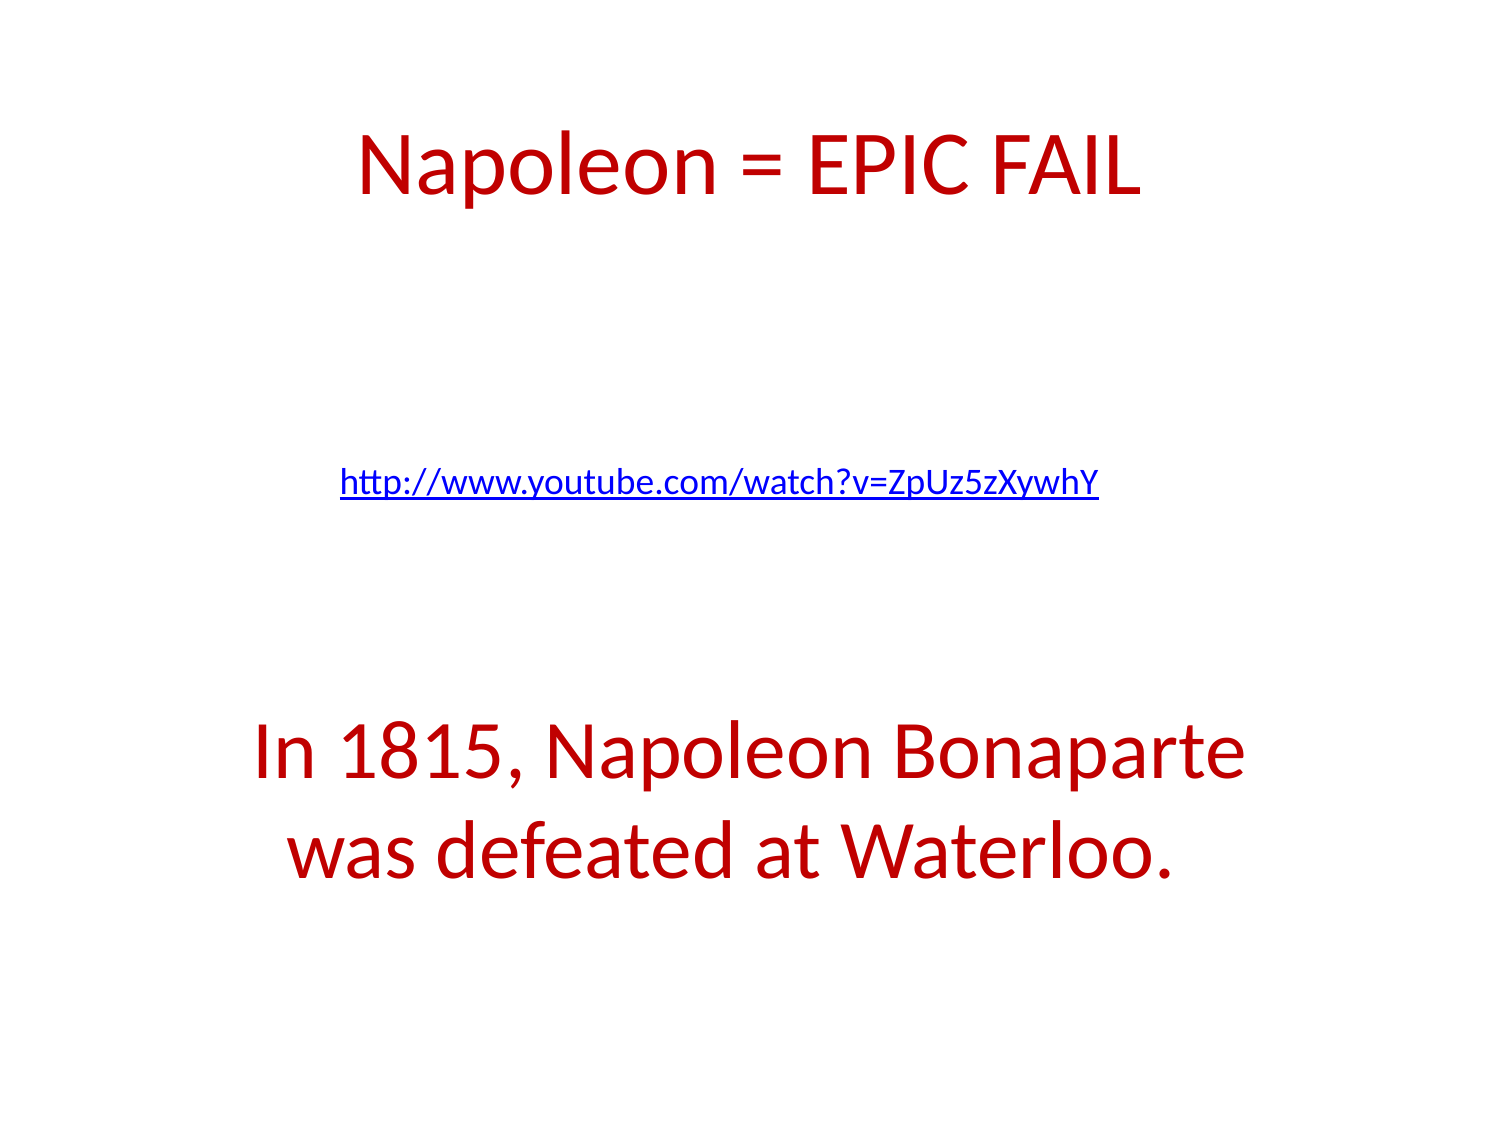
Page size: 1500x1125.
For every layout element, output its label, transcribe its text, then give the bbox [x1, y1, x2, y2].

title Napoleon = EPIC FAIL [112, 37, 1388, 279]
subtitle In 1815, Napoleon Bonaparte was defeated at Waterloo. [225, 687, 1275, 975]
text_box http://www.youtube.com/watch?v=ZpUz5zXywhY [324, 449, 1150, 510]
